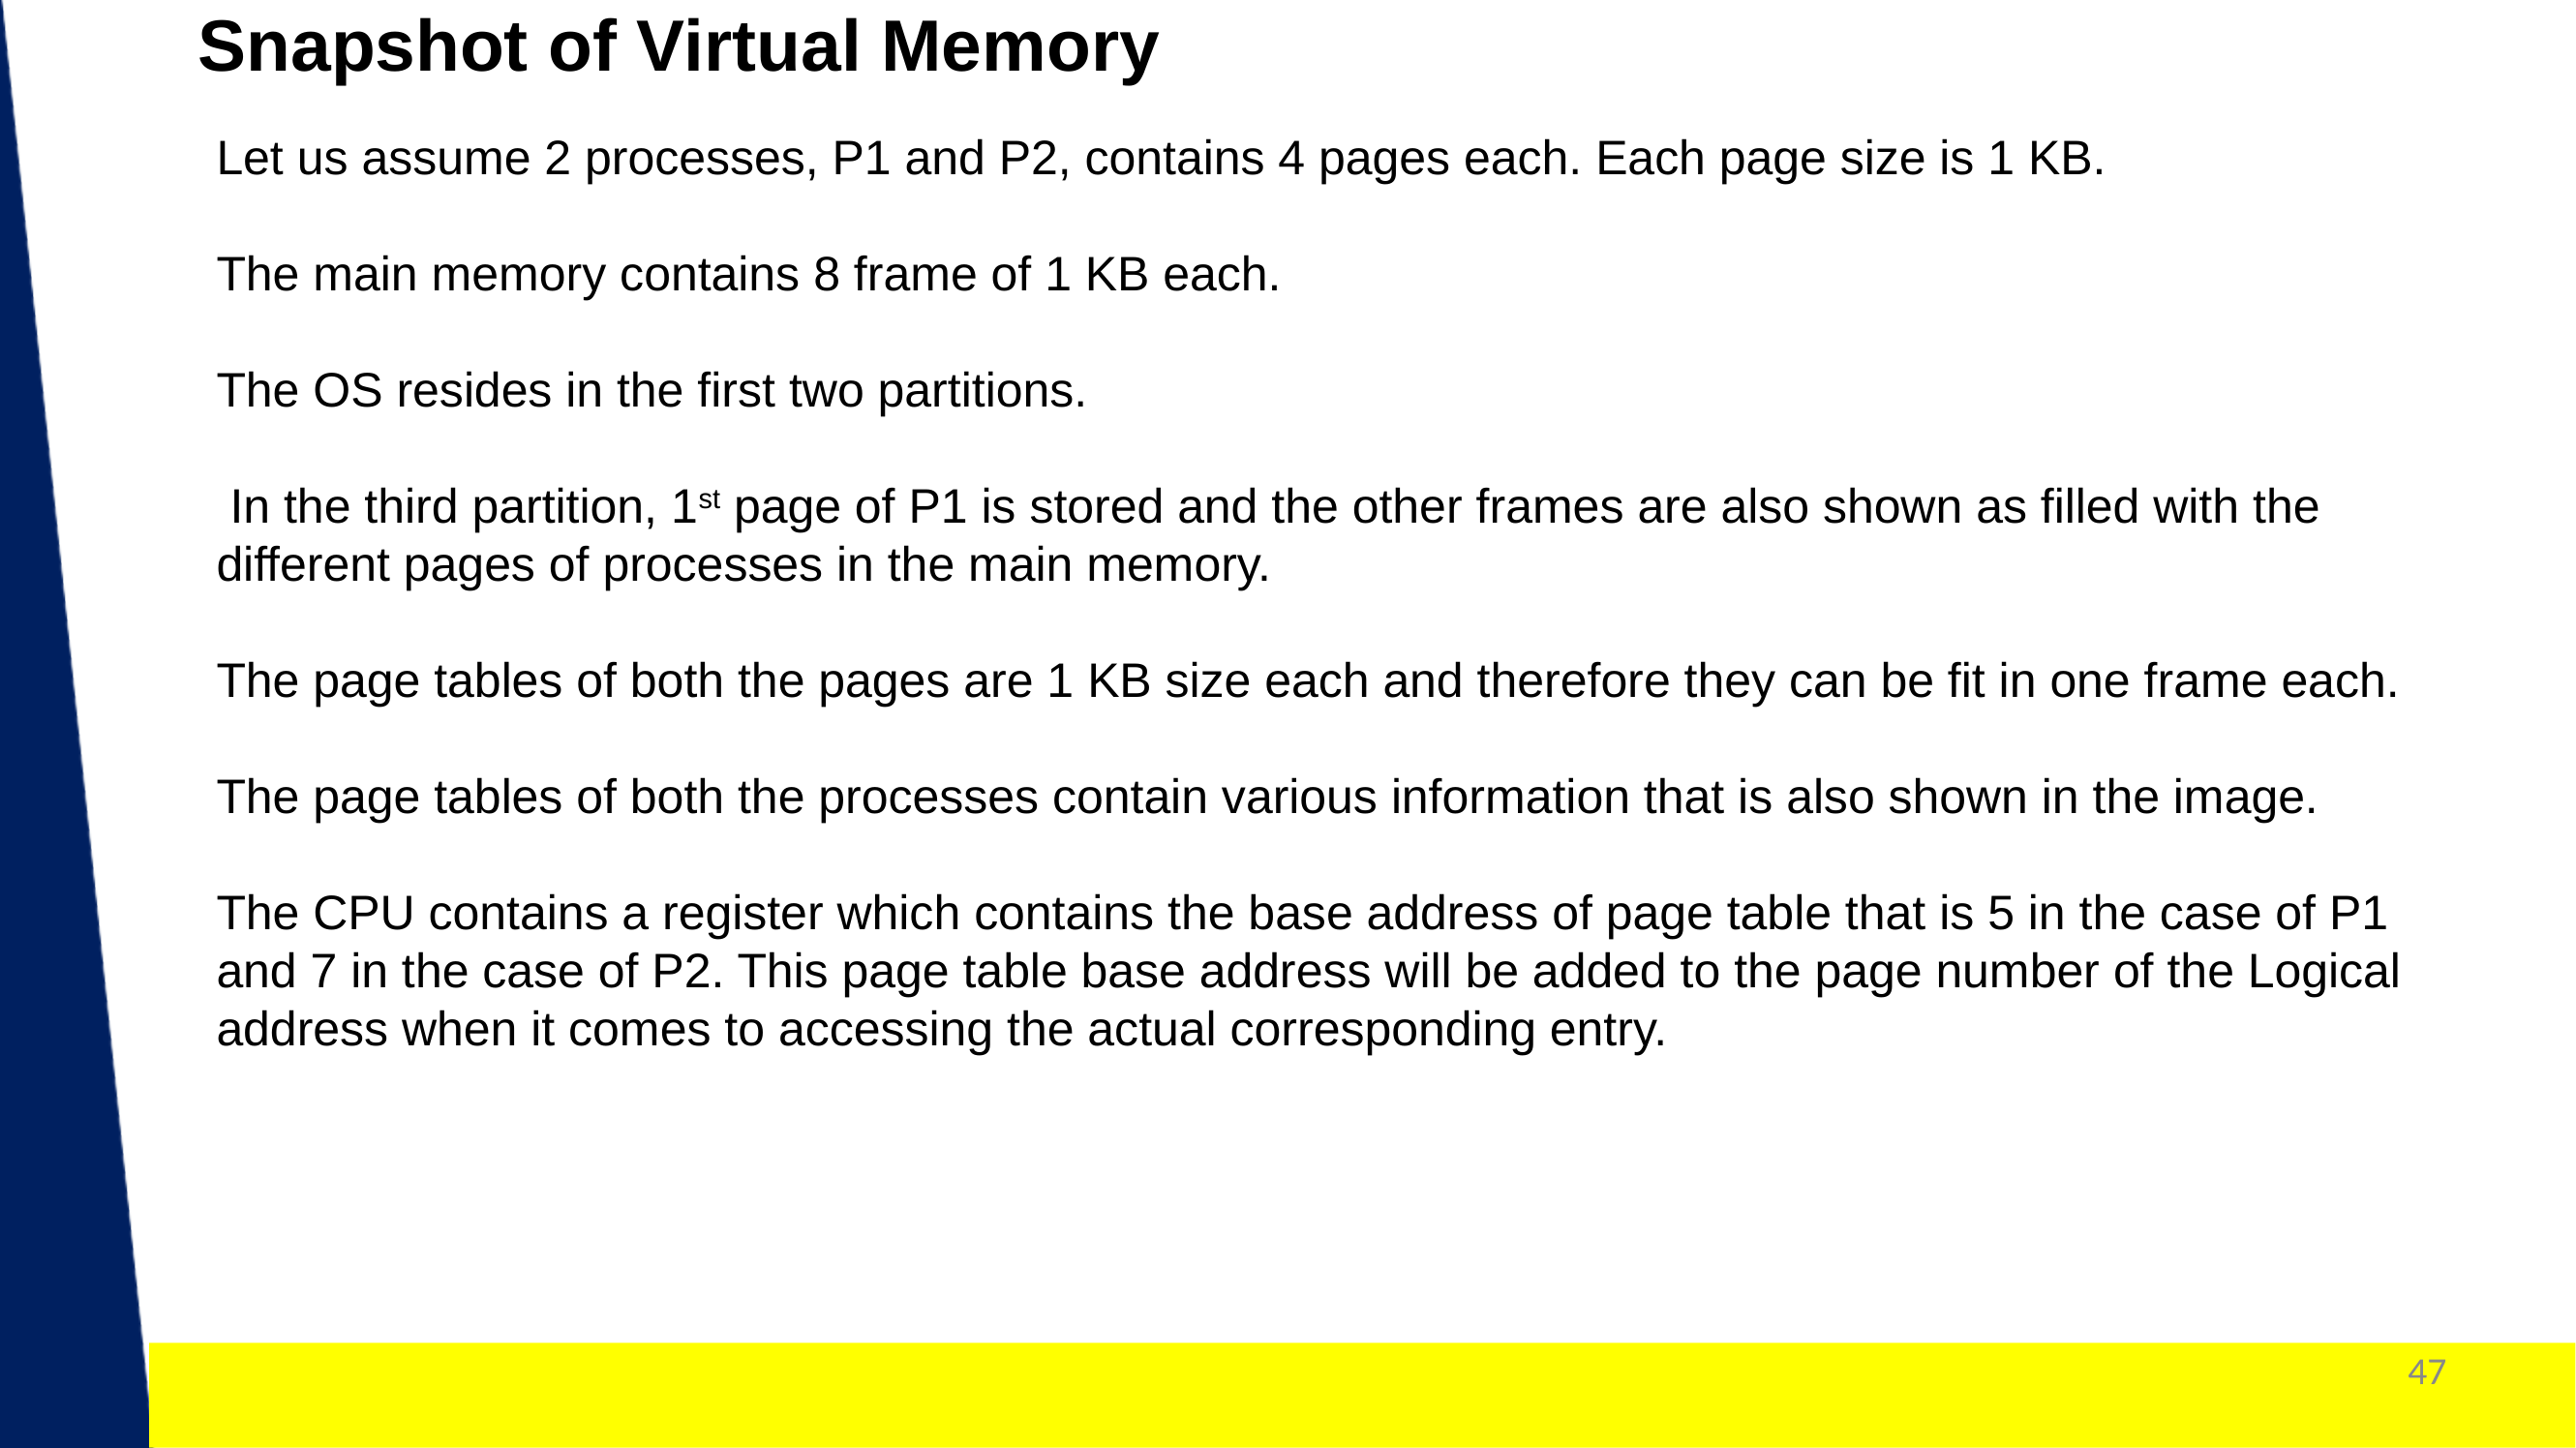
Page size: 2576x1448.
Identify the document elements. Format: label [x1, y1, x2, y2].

text_box [0, 0, 2576, 1448]
